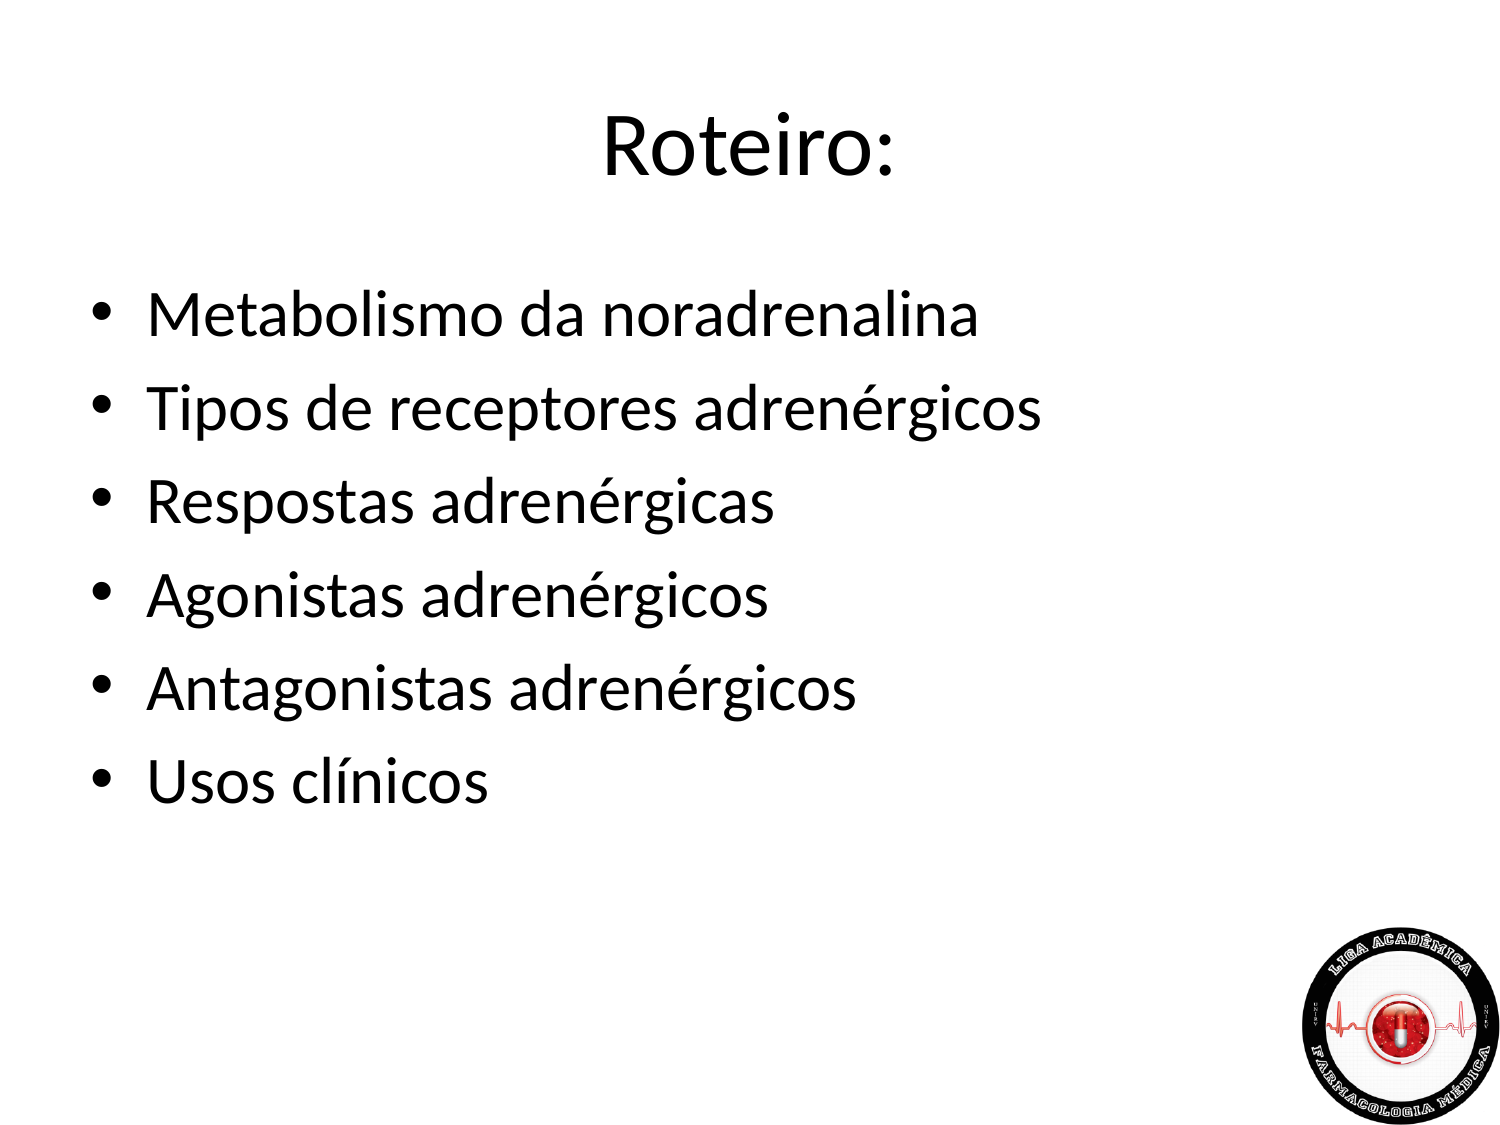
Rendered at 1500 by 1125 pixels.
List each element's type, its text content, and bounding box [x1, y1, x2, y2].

list Metabolismo da noradrenalina Tipos de receptores adrenérgicos Respostas adrenérgicas Agonistas adrenérgicos Antagonistas adrenérgicos Usos clínicos [75, 262, 1425, 1005]
title Roteiro: [75, 45, 1425, 233]
picture [1300, 925, 1500, 1125]
